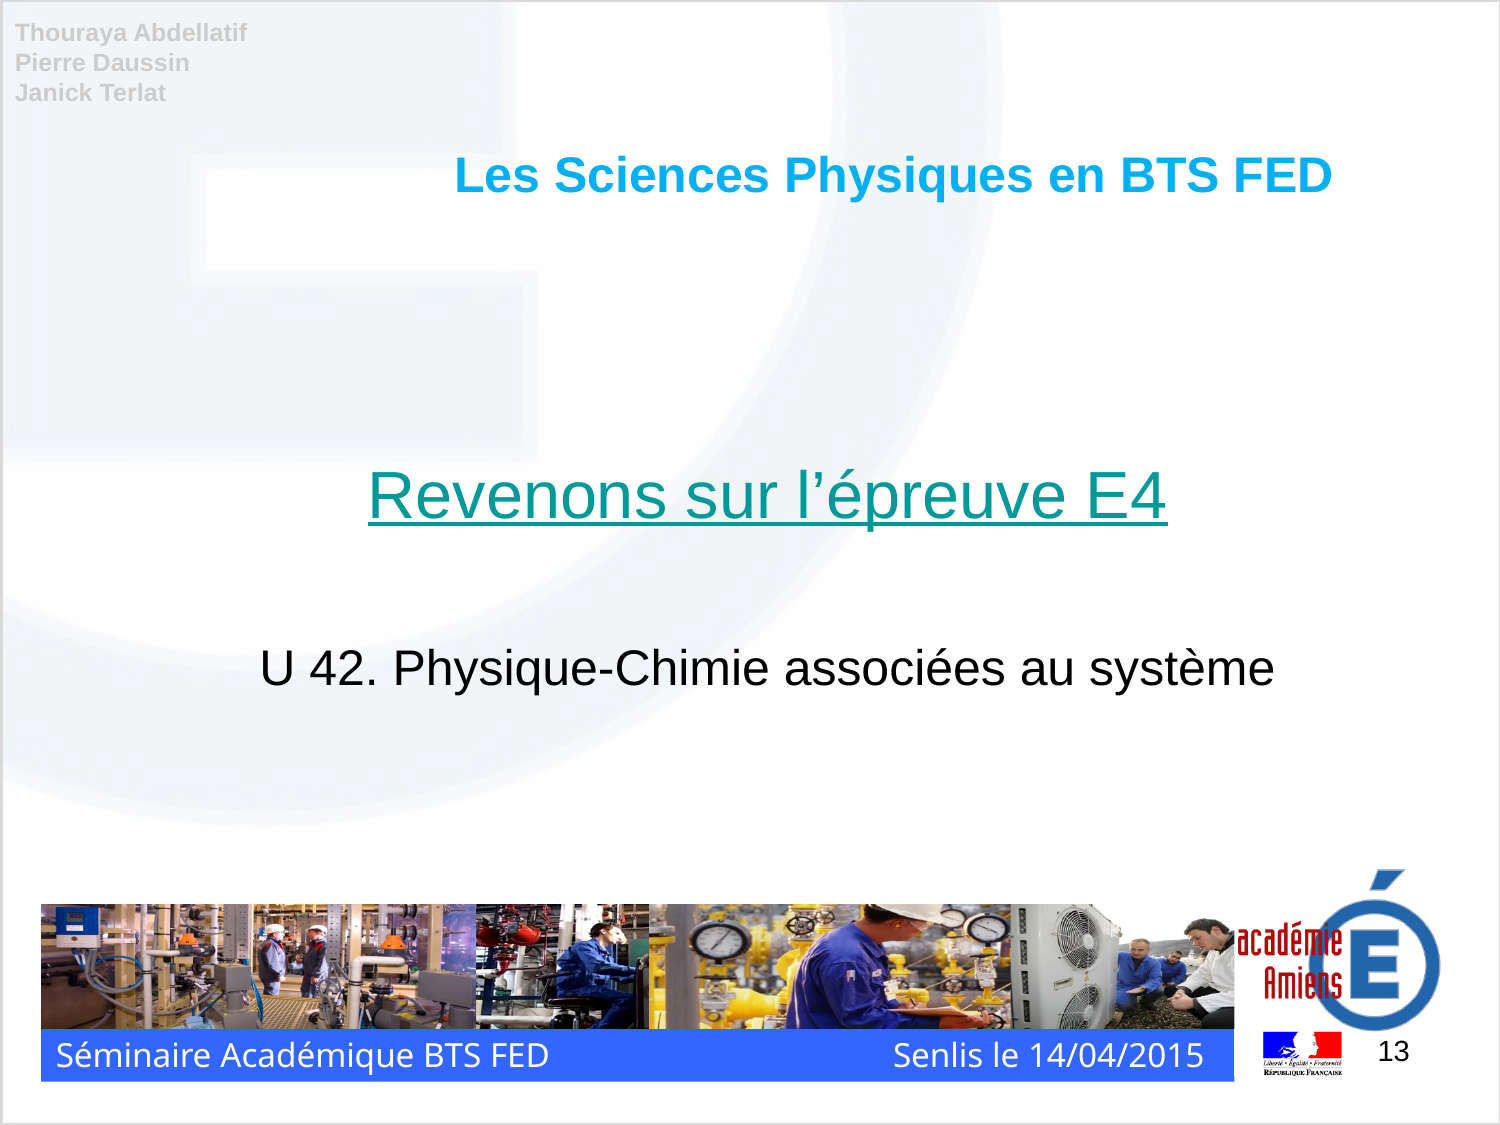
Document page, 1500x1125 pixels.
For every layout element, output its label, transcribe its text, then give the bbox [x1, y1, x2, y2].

picture [1234, 869, 1441, 1077]
list Revenons sur l’épreuve E4 U 42. Physique-Chimie associées au système [218, 444, 1318, 575]
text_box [41, 904, 1235, 1029]
text_box Les Sciences Physiques en BTS FED [324, 78, 1465, 268]
text_box Séminaire Académique BTS FED Senlis le 14/04/2015 [41, 1029, 1074, 1082]
text_box Thouraya Abdellatif Pierre Daussin Janick Terlat [0, 9, 396, 204]
slide_number 13 [1074, 1029, 1425, 1103]
